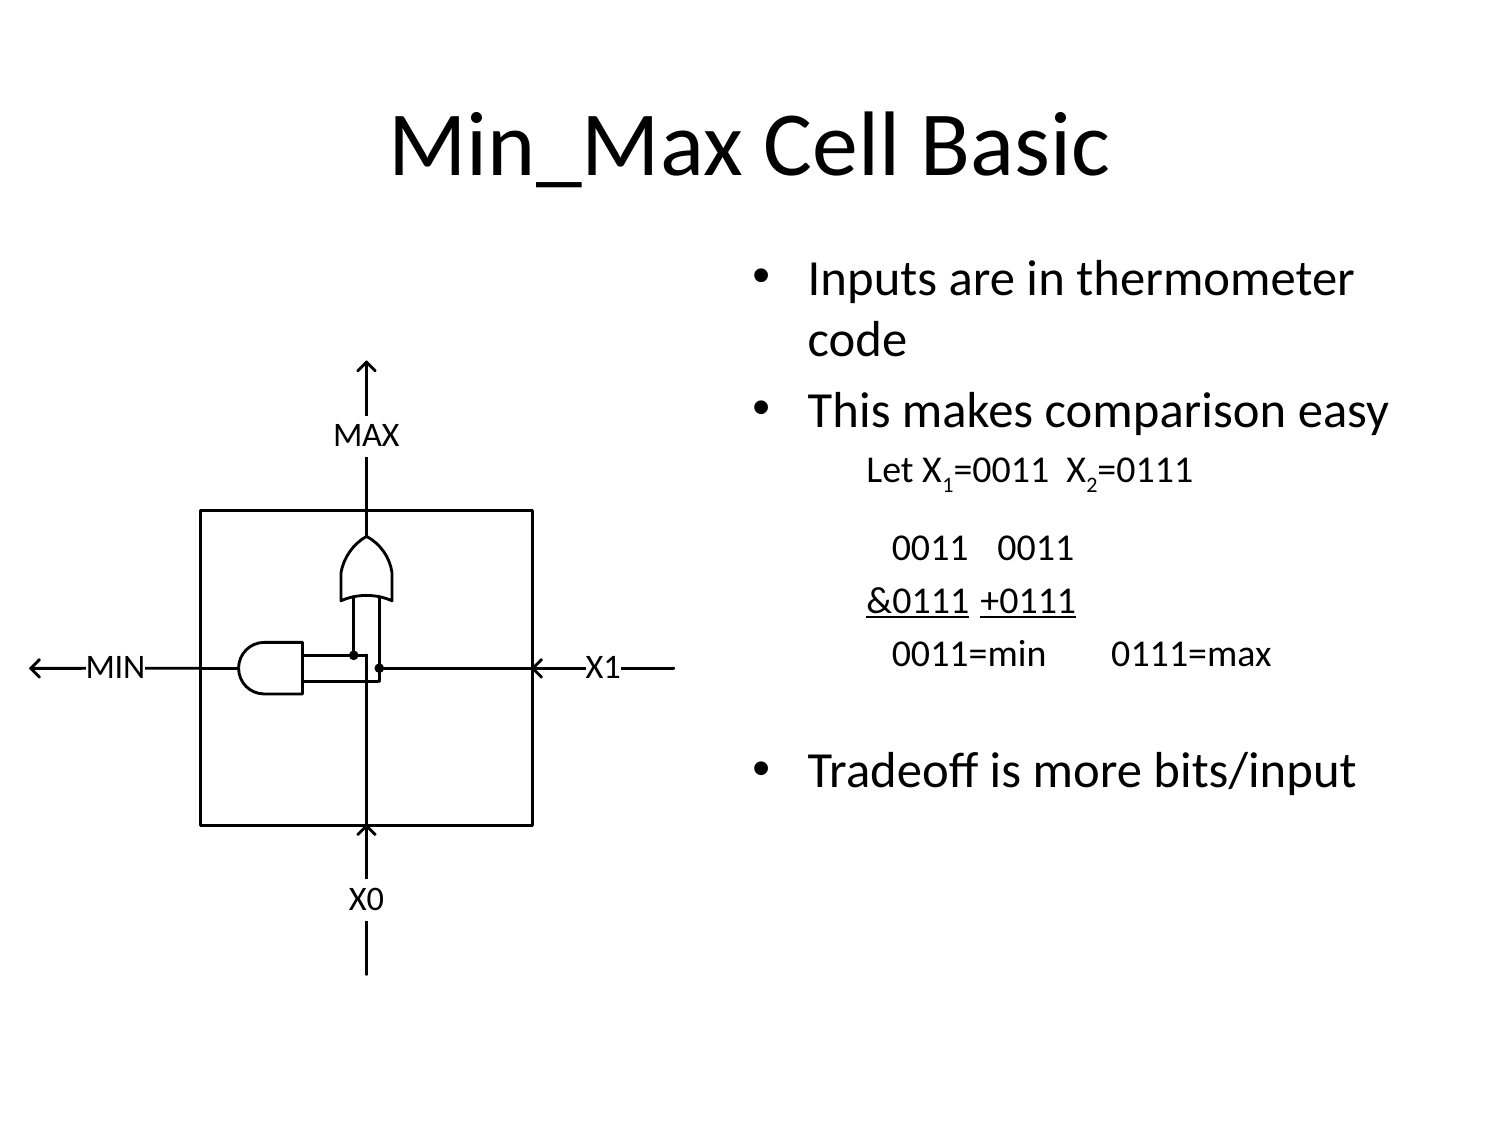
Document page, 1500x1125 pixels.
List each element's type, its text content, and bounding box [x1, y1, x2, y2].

title Min_Max Cell Basic [75, 45, 1425, 233]
text_box Inputs are in thermometer code This makes comparison easy Let X1=0011 X2=0111 0011 0011 &0111 +0111 0011=min 0111=max Tradeoff is more bits/input [737, 237, 1463, 813]
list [27, 358, 676, 977]
